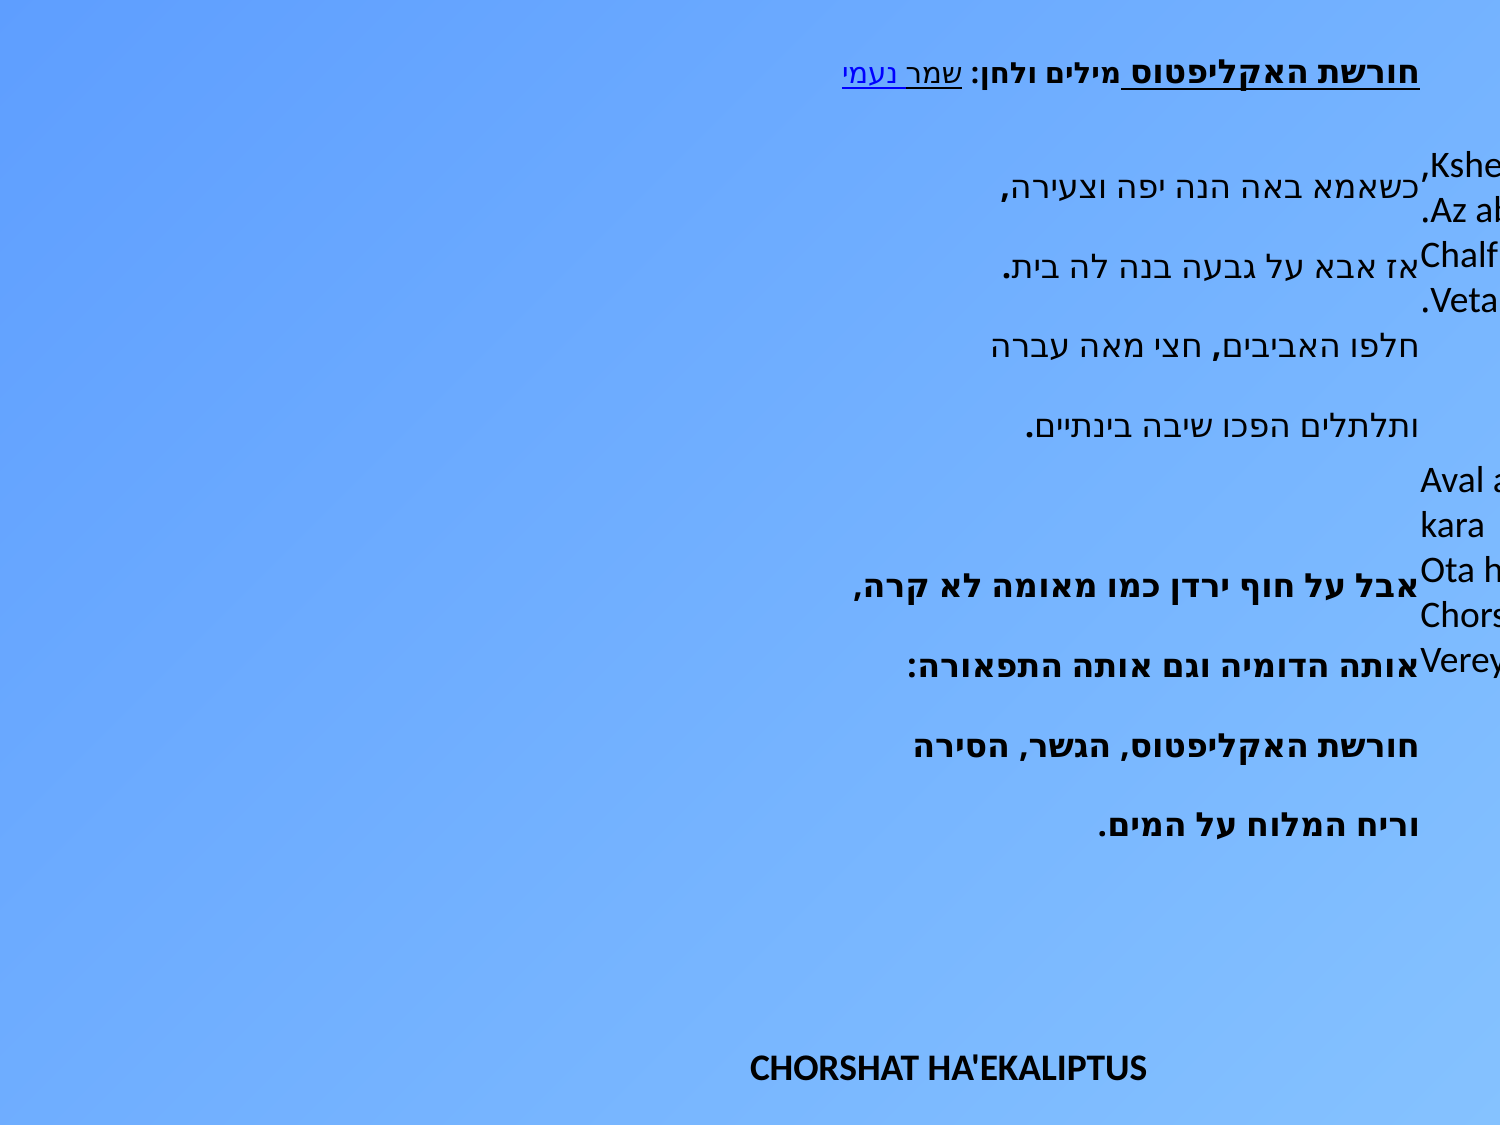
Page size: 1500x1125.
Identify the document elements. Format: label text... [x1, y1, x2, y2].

text_box חורשת האקליפטוס מילים ולחן: נעמי שמר כשאמא באה הנה יפה וצעירה, אז אבא על גבעה בנה לה בית. חלפו האביבים, חצי מאה עברה ותלתלים הפכו שיבה בינתיים. אבל על חוף ירדן כמו מאומה לא קרה, אותה הדומיה וגם אותה התפאורה: חורשת האקליפטוס, הגשר, הסירה וריח המלוח על המים. CHORSHAT HA'EKALIPTUS Kshe'ima ba'a hena yafa utzeira, Az aba al giv'ah bana la bait. Chalfu ha'avivim, chatzi me'ah avra Vetaltalim hafchu seiva beintaim. Aval al chof hayarden kemo me'ooma lo kara Ota hadumia vegam ota hataf'ora Chorshat ha'ekaliptus, hagesher, hasira Vereyach hamaluach al hamaim [64, 42, 1436, 1110]
